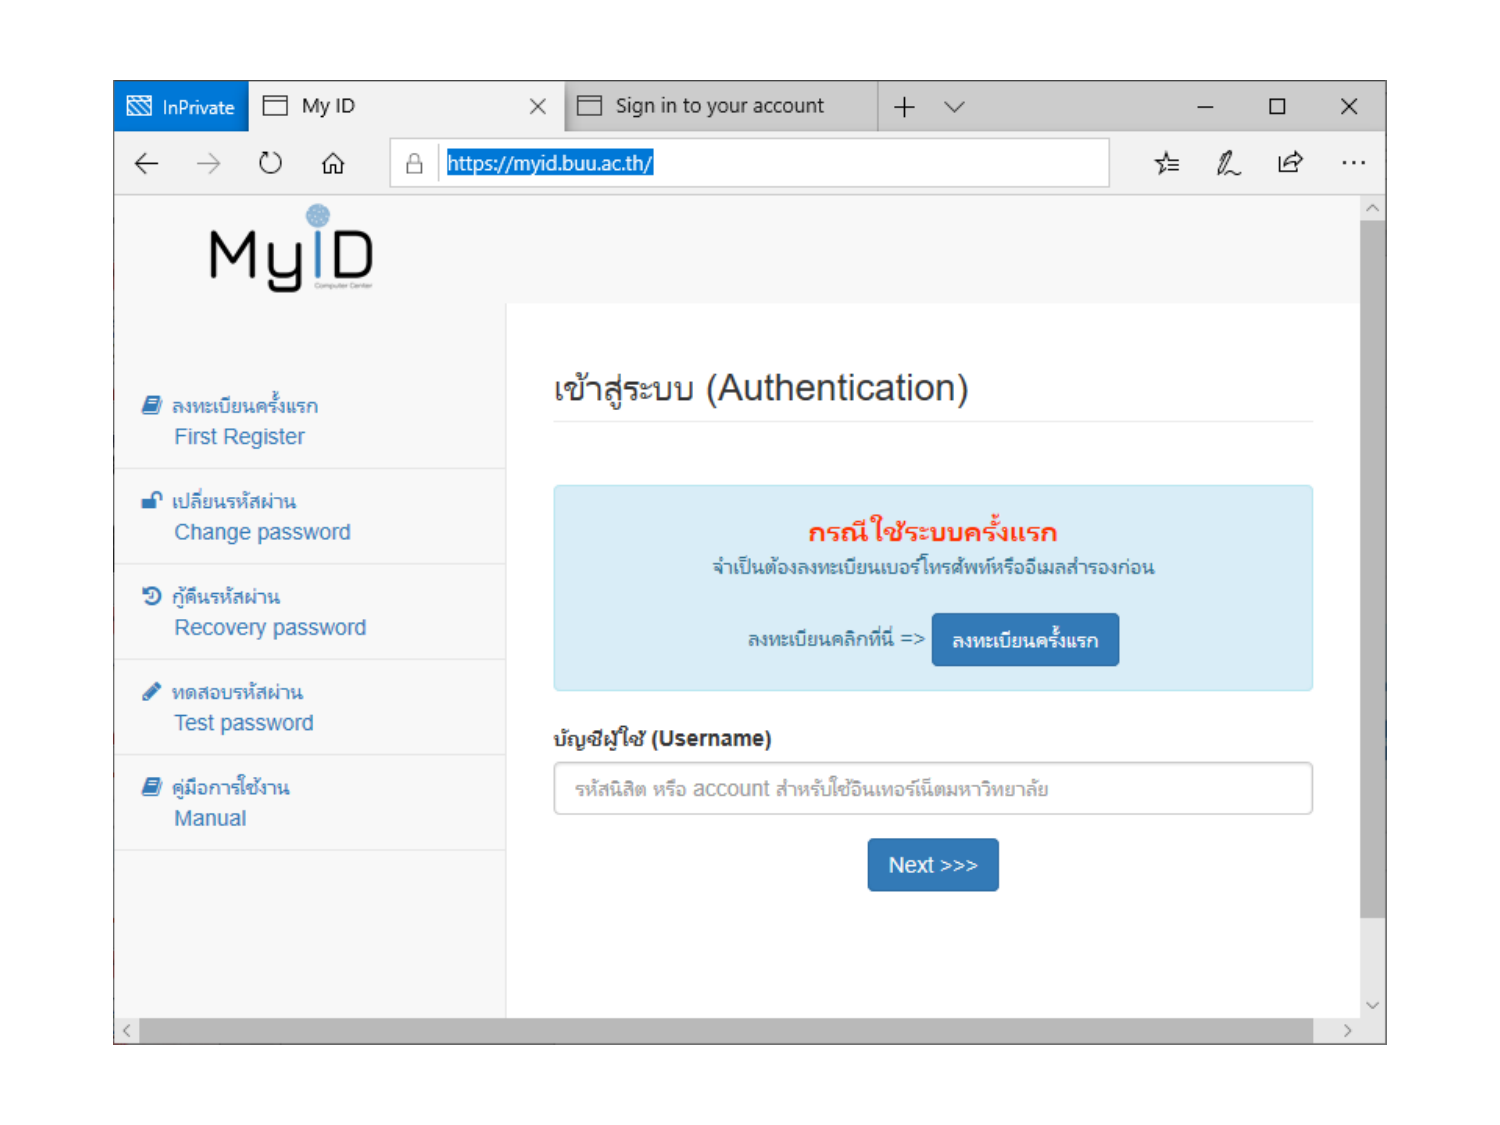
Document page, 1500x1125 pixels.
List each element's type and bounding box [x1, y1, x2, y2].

picture [113, 80, 1387, 1045]
